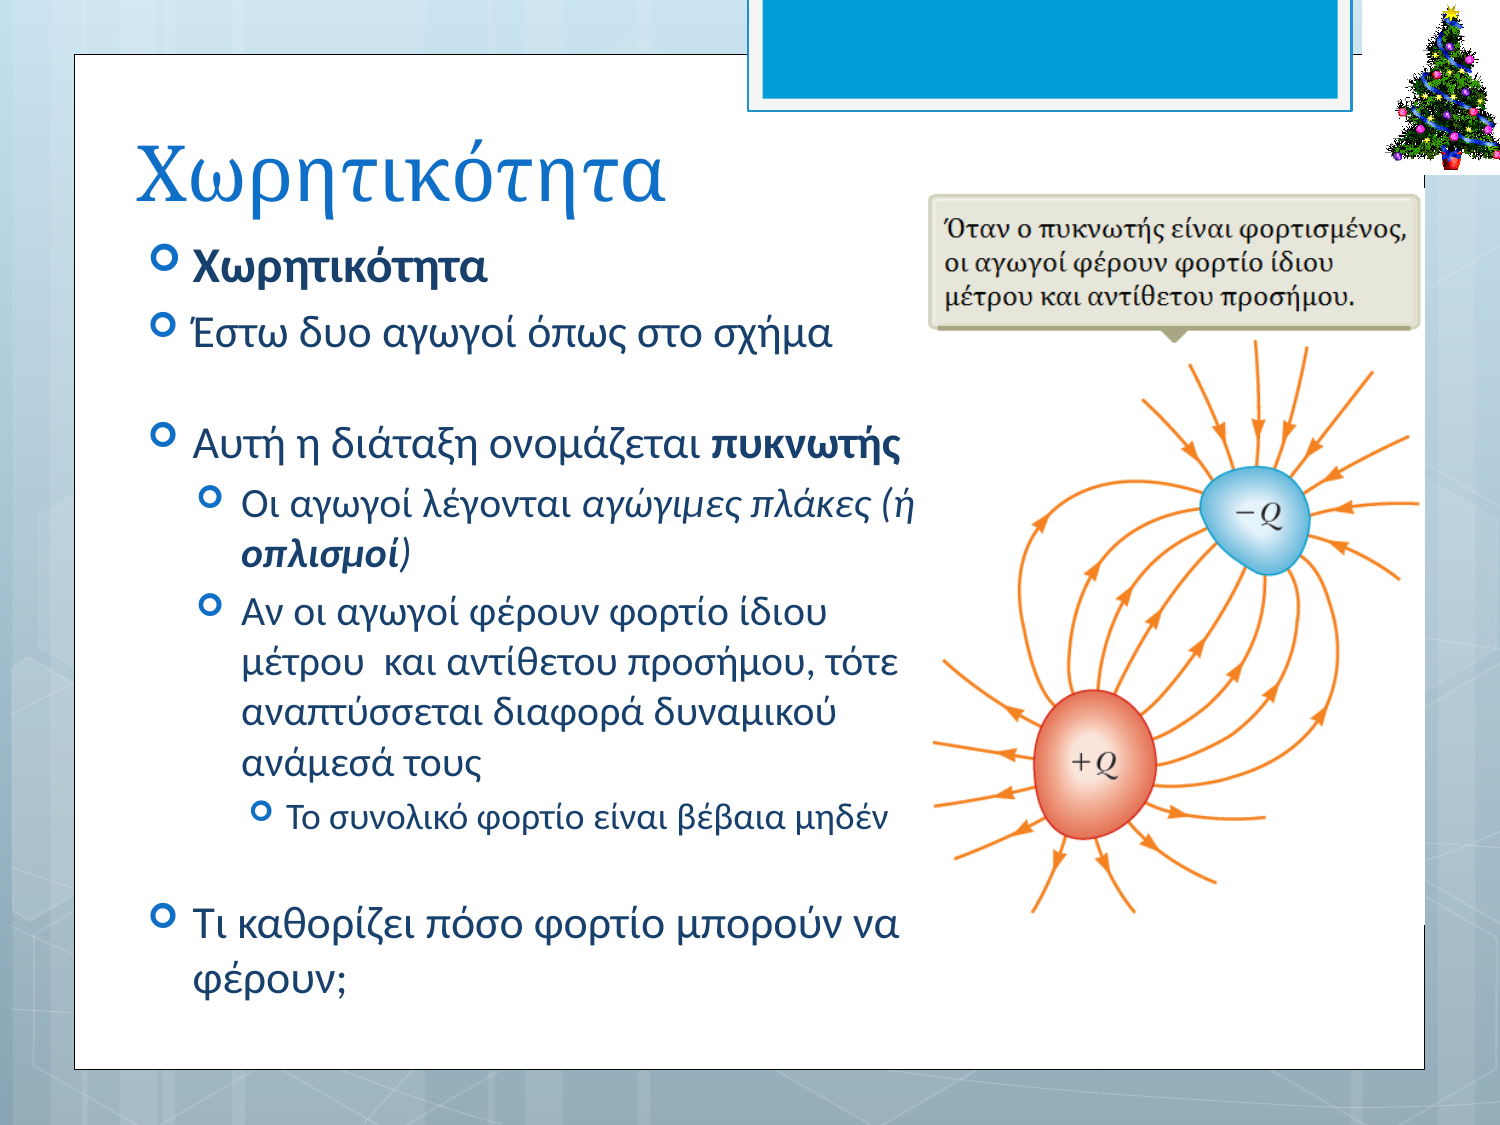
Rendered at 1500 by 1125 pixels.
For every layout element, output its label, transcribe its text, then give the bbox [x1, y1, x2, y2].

title Χωρητικότητα [121, 116, 1338, 225]
picture [1362, 0, 1500, 176]
picture [920, 188, 1425, 926]
